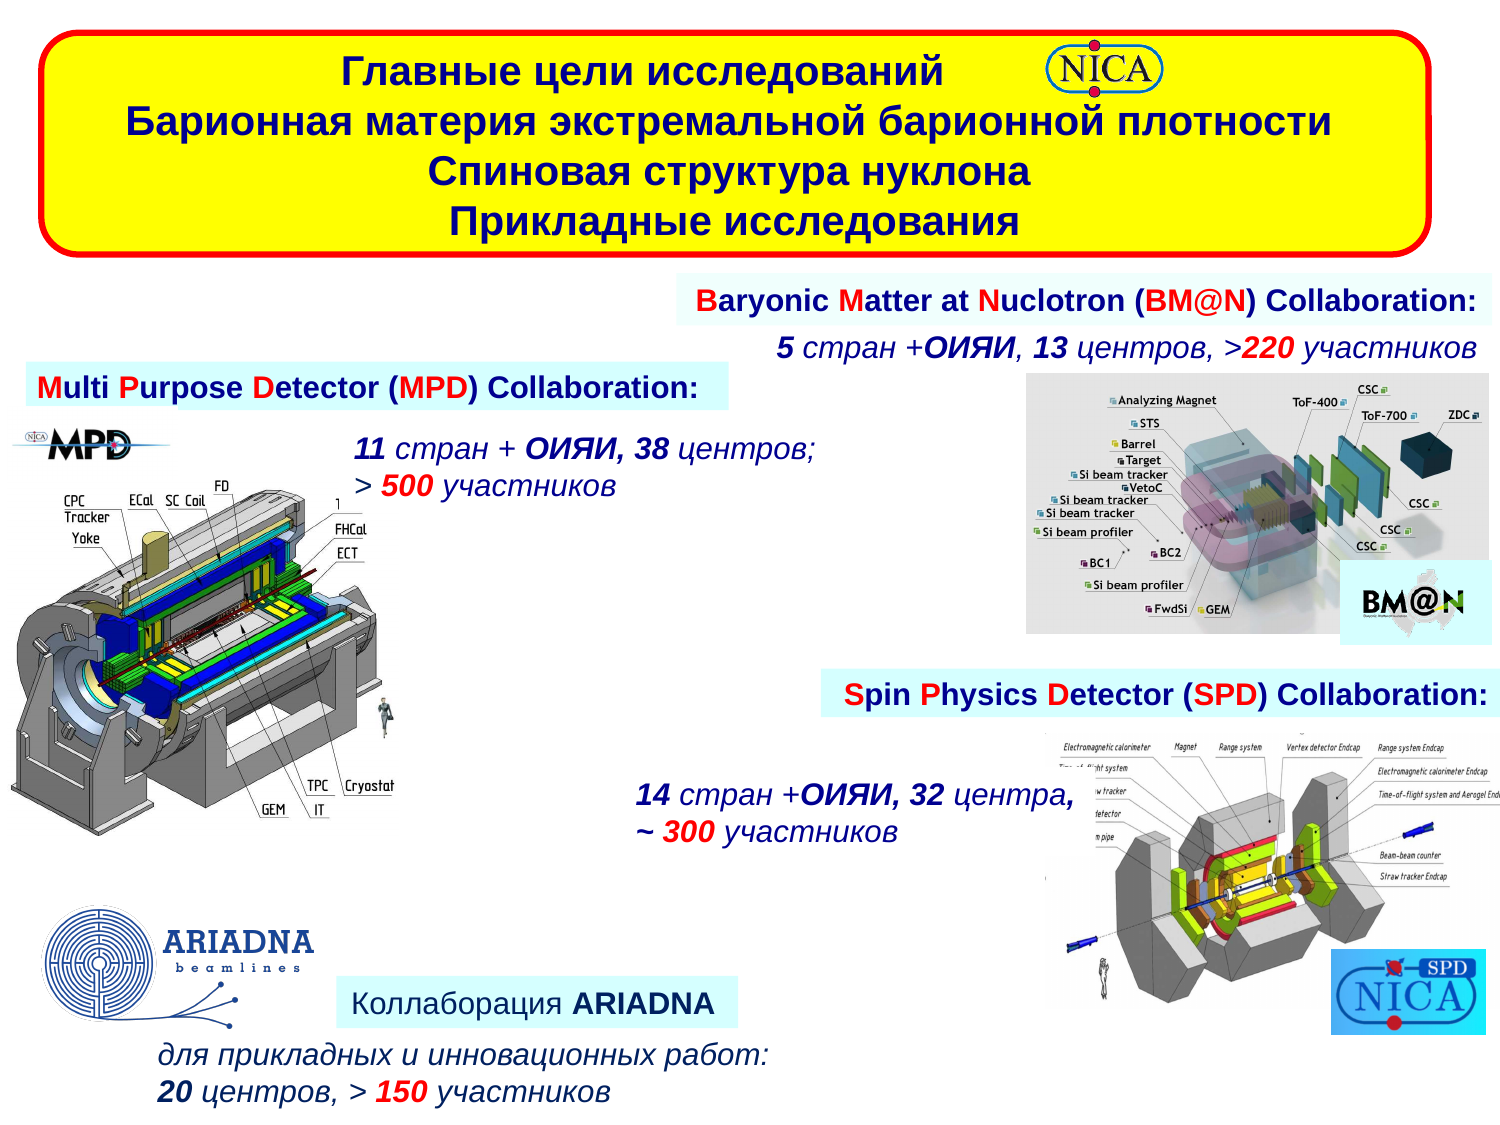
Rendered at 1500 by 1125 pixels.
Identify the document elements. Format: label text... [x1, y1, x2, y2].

picture [1026, 373, 1493, 646]
text_box Spin Physics Detector (SPD) Collaboration: [820, 668, 1500, 718]
picture [41, 905, 335, 1029]
text_box Multi Purpose Detector (MPD) Collaboration: [25, 361, 729, 411]
text_box 11 стран + ОИЯИ, 38 центров; > 500 участников [339, 420, 907, 511]
text_box 5 стран +ОИЯИ, 13 центров, >220 участников [761, 320, 1495, 373]
picture [1045, 39, 1165, 99]
picture [7, 406, 399, 837]
text_box для прикладных и инновационных работ: 20 центров, > 150 участников [142, 1026, 786, 1117]
text_box Коллаборация ARIADNA [340, 975, 739, 1026]
text_box Главные цели исследований Барионная материя экстремальной барионной плотности Спиновая структура нуклона Прикладные исследования [41, 32, 1429, 255]
picture [1045, 733, 1500, 1036]
text_box 14 стран +ОИЯИ, 32 центра, ~ 300 участников [620, 766, 1039, 857]
text_box Baryonic Matter at Nuclotron (BM@N) Collaboration: [676, 273, 1493, 326]
